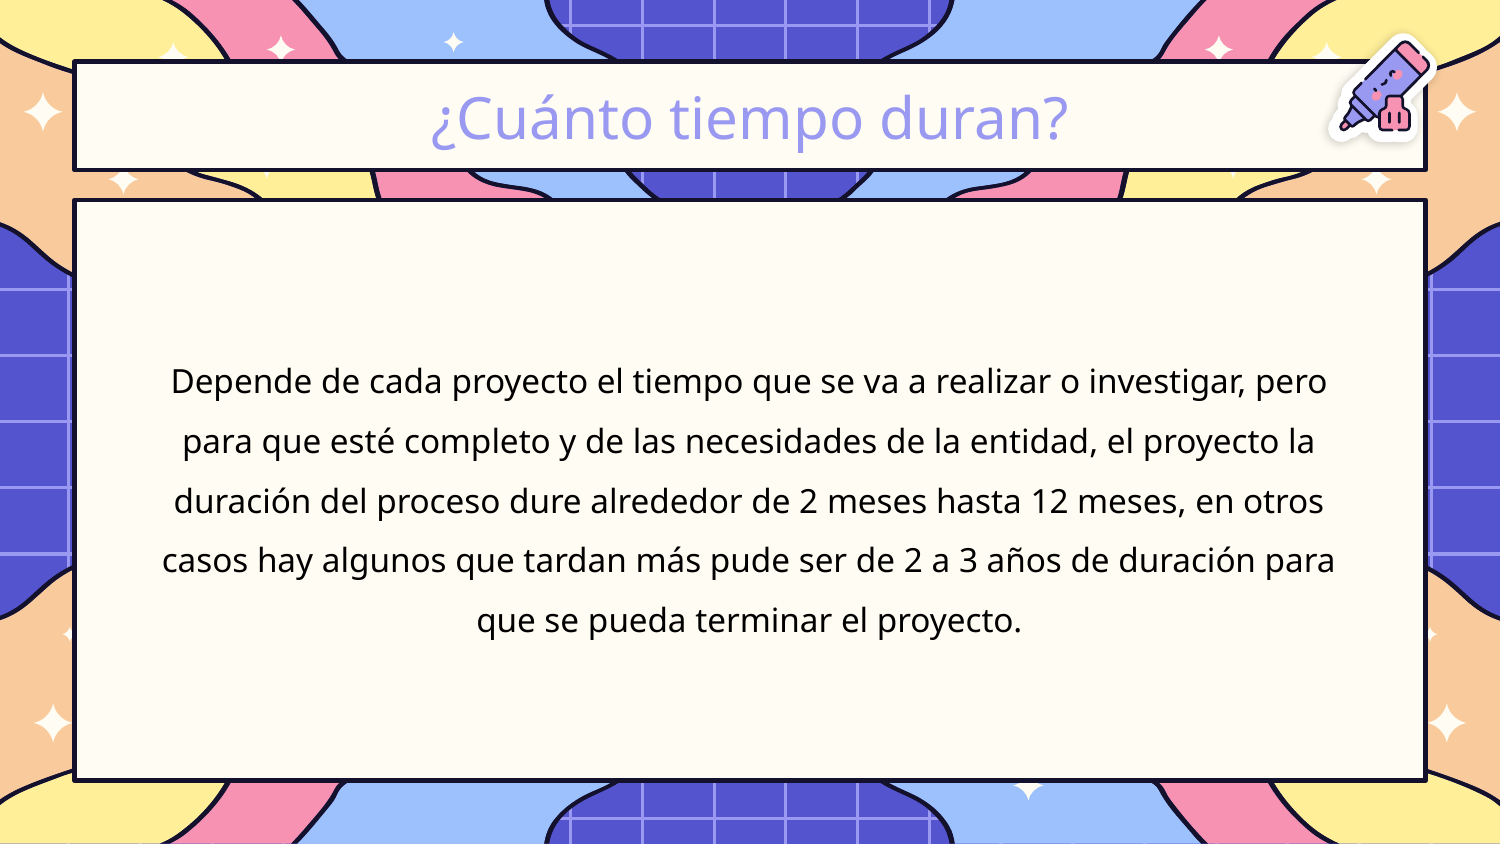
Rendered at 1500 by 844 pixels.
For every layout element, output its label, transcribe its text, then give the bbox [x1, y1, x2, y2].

title ¿Cuánto tiempo duran? [118, 78, 1382, 154]
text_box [1326, 33, 1439, 143]
text_box Depende de cada proyecto el tiempo que se va a realizar o investigar, pero para que esté completo y de las necesidades de la entidad, el proyecto la duración del proceso dure alrededor de 2 meses hasta 12 meses, en otros casos hay algunos que tardan más pude ser de 2 a 3 años de duración para que se pueda terminar el proyecto. [133, 332, 1367, 647]
